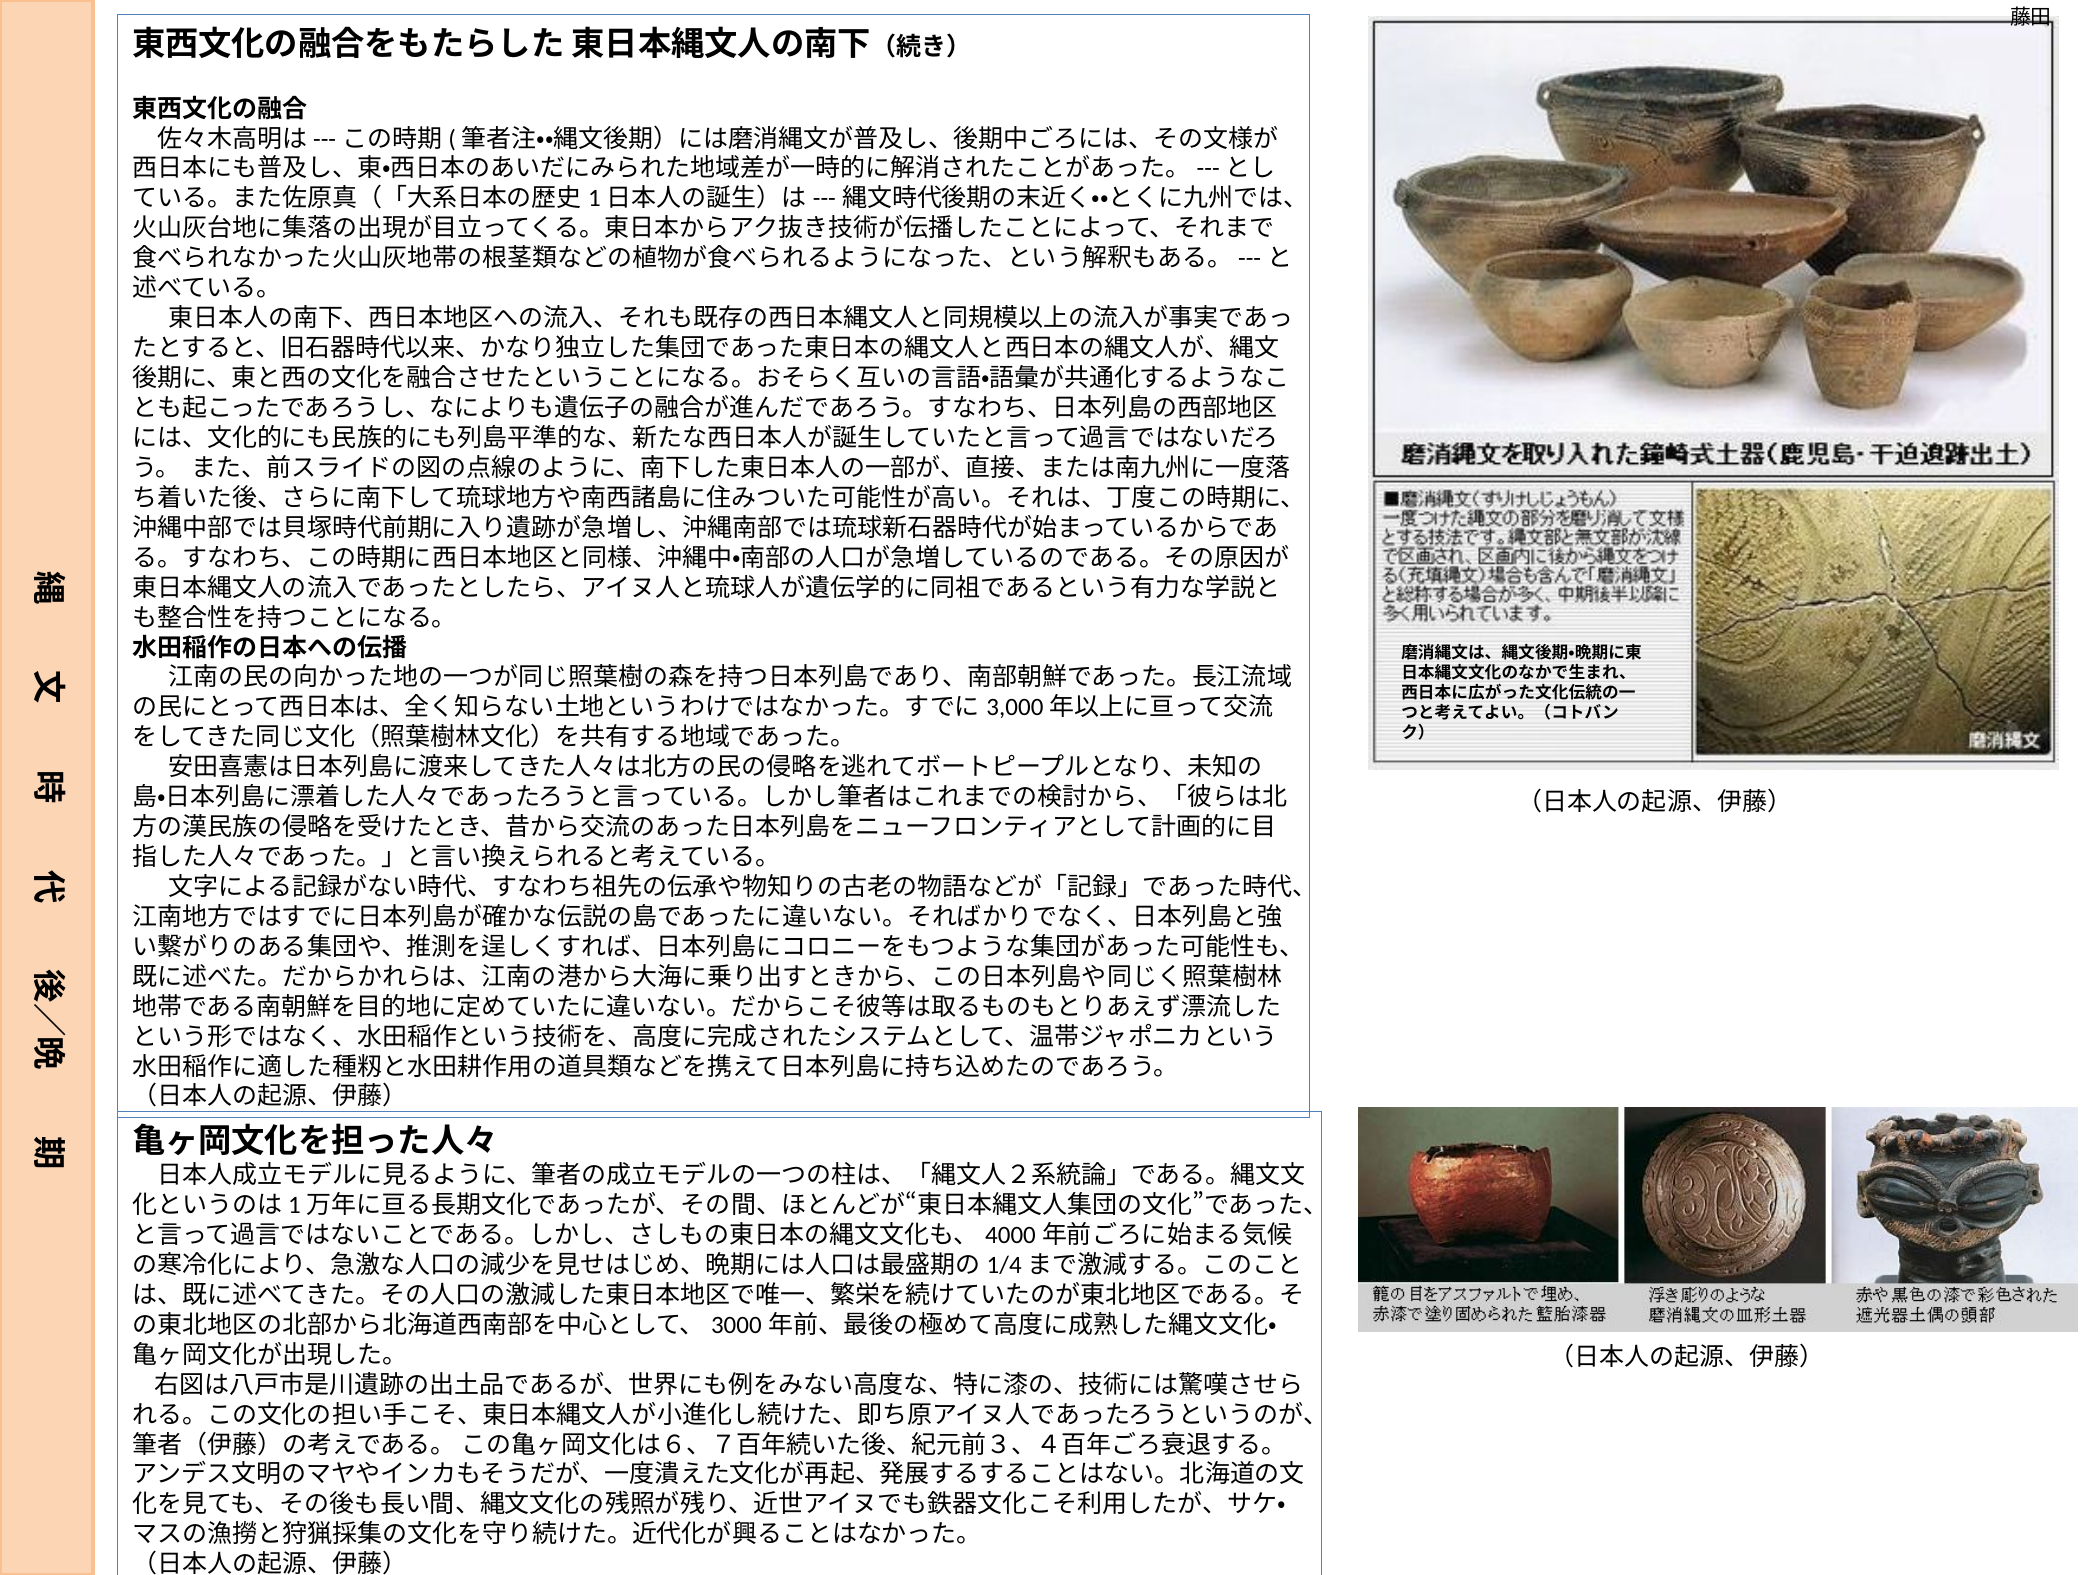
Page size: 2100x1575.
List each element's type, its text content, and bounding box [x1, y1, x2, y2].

picture [1358, 1107, 2078, 1333]
text_box [0, 0, 95, 1575]
text_box （日本人の起源、伊藤） [1534, 1340, 1903, 1378]
picture [1368, 15, 2059, 770]
text_box 亀ヶ岡文化を担った人々 日本人成立モデルに見るように、筆者の成立モデルの一つの柱は、「縄文人２系統論」である。縄文文化というのは1万年に亘る長期文化であったが、その間、ほとんどが“東日本縄文人集団の文化”であった、と言って過言ではないことである。しかし、さしもの東日本の縄文文化も、4000年前ごろに始まる気候の寒冷化により、急激な人口の減少を見せはじめ、晩期には人口は最盛期の1/4まで激減する。このことは、既に述べてきた。その人口の激減した東日本地区で唯一、繁栄を続けていたのが東北地区である。その東北地区の北部から北海道西南部を中心として、3000年前、最後の極めて高度に成熟した縄文文化・亀ヶ岡文化が出現した。 右図は八戸市是川遺跡の出土品であるが、世界にも例をみない高度な、特に漆の、技術には驚嘆させられる。この文化の担い手こそ、東日本縄文人が小進化し続けた、即ち原アイヌ人であったろうというのが、筆者（伊藤）の考えである。 この亀ヶ岡文化は６、７百年続いた後、紀元前３、４百年ごろ衰退する。アンデス文明のマヤやインカもそうだが、一度潰えた文化が再起、発展するすることはない。北海道の文化を見ても、その後も長い間、縄文文化の残照が残り、近世アイヌでも鉄器文化こそ利用したが、サケ・マスの漁撈と狩猟採集の文化を守り続けた。近代化が興ることはなかった。 （日本人の起源、伊藤） [117, 1111, 1322, 1575]
text_box 藤田 [1995, 0, 2067, 36]
text_box （日本人の起源、伊藤） [1502, 777, 1807, 823]
text_box 縄 文 時 代 後／晩 期 [7, 556, 78, 1080]
text_box 東西文化の融合をもたらした 東日本縄文人の南下（続き） 東西文化の融合 佐々木高明は---この時期(筆者注・・縄文後期）には磨消縄文が普及し、後期中ごろには、その文様が西日本にも普及し、東・西日本のあいだにみられた地域差が一時的に解消されたことがあった。---としている。また佐原真（「大系日本の歴史1日本人の誕生）は---縄文時代後期の末近く・・とくに九州では、火山灰台地に集落の出現が目立ってくる。東日本からアク抜き技術が伝播したことによって、それまで食べられなかった火山灰地帯の根茎類などの植物が食べられるようになった、という解釈もある。---と述べている。 東日本人の南下、西日本地区への流入、それも既存の西日本縄文人と同規模以上の流入が事実であったとすると、旧石器時代以来、かなり独立した集団であった東日本の縄文人と西日本の縄文人が、縄文後期に、東と西の文化を融合させたということになる。おそらく互いの言語・語彙が共通化するようなことも起こったであろうし、なによりも遺伝子の融合が進んだであろう。すなわち、日本列島の西部地区には、文化的にも民族的にも列島平準的な、新たな西日本人が誕生していたと言って過言ではないだろう。 また、前スライドの図の点線のように、南下した東日本人の一部が、直接、または南九州に一度落ち着いた後、さらに南下して琉球地方や南西諸島に住みついた可能性が高い。それは、丁度この時期に、沖縄中部では貝塚時代前期に入り遺跡が急増し、沖縄南部では琉球新石器時代が始まっているからである。すなわち、この時期に西日本地区と同様、沖縄中・南部の人口が急増しているのである。その原因が東日本縄文人の流入であったとしたら、アイヌ人と琉球人が遺伝学的に同祖であるという有力な学説とも整合性を持つことになる。 水田稲作の日本への伝播 江南の民の向かった地の一つが同じ照葉樹の森を持つ日本列島であり、南部朝鮮であった。長江流域の民にとって西日本は、全く知らない土地というわけではなかった。すでに3,000年以上に亘って交流をしてきた同じ文化（照葉樹林文化）を共有する地域であった。 安田喜憲は日本列島に渡来してきた人々は北方の民の侵略を逃れてボートピープルとなり、未知の島・日本列島に漂着した人々であったろうと言っている。しかし筆者はこれまでの検討から、「彼らは北方の漢民族の侵略を受けたとき、昔から交流のあった日本列島をニューフロンティアとして計画的に目指した人々であった。」と言い換えられると考えている。 文字による記録がない時代、すなわち祖先の伝承や物知りの古老の物語などが「記録」であった時代、江南地方ではすでに日本列島が確かな伝説の島であったに違いない。そればかりでなく、日本列島と強い繋がりのある集団や、推測を逞しくすれば、日本列島にコロニーをもつような集団があった可能性も、既に述べた。だからかれらは、江南の港から大海に乗り出すときから、この日本列島や同じく照葉樹林地帯である南朝鮮を目的地に定めていたに違いない。だからこそ彼等は取るものもとりあえず漂流したという形ではなく、水田稲作という技術を、高度に完成されたシステムとして、温帯ジャポニカという水田稲作に適した種籾と水田耕作用の道具類などを携えて日本列島に持ち込めたのであろう。 （日本人の起源、伊藤） [117, 14, 1310, 1111]
